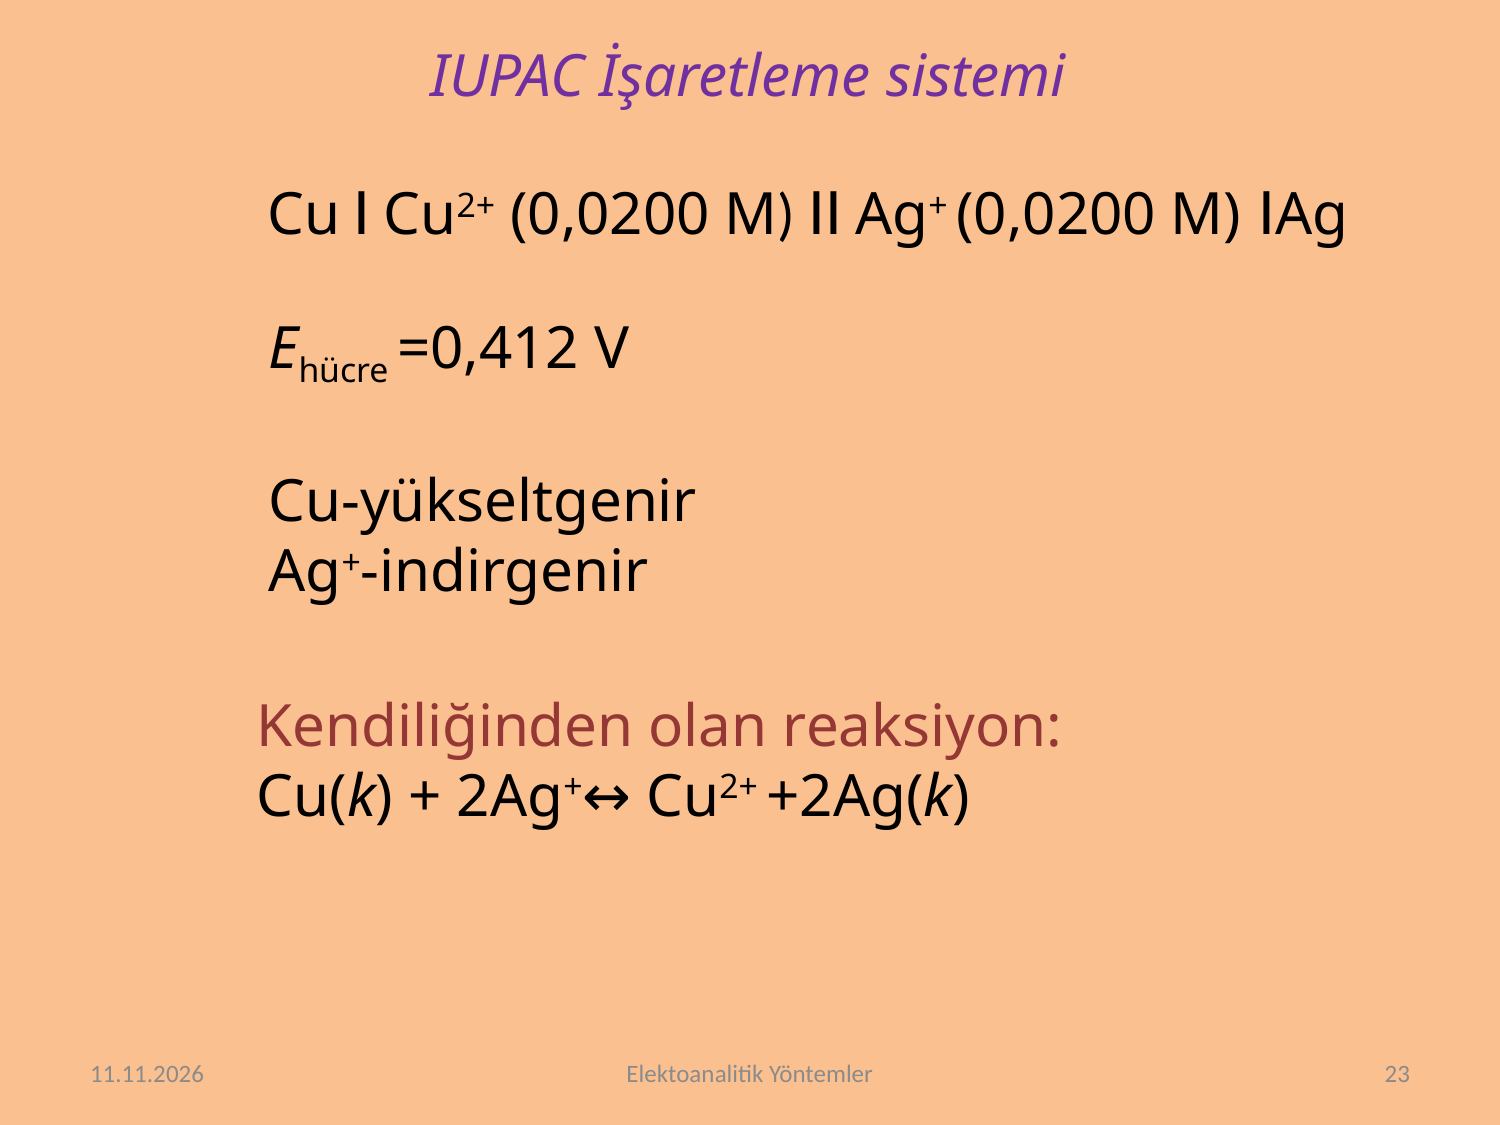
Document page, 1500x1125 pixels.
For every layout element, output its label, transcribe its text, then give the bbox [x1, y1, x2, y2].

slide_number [75, 1042, 425, 1103]
text_box Cu I Cu2+ (0,0200 M) II Ag+ (0,0200 M) IAg [253, 160, 1377, 256]
text_box Ehücre =0,412 V [253, 302, 811, 398]
text_box Kendiliğinden olan reaksiyon: Cu(k) + 2Ag+↔ Cu2+ +2Ag(k) [242, 680, 1077, 836]
slide_number 23 [1074, 1042, 1425, 1103]
text_box Cu-yükseltgenir Ag+-indirgenir [253, 456, 916, 611]
footer Elektoanalitik Yöntemler [512, 1042, 988, 1103]
text_box IUPAC İşaretleme sistemi [415, 30, 1082, 116]
